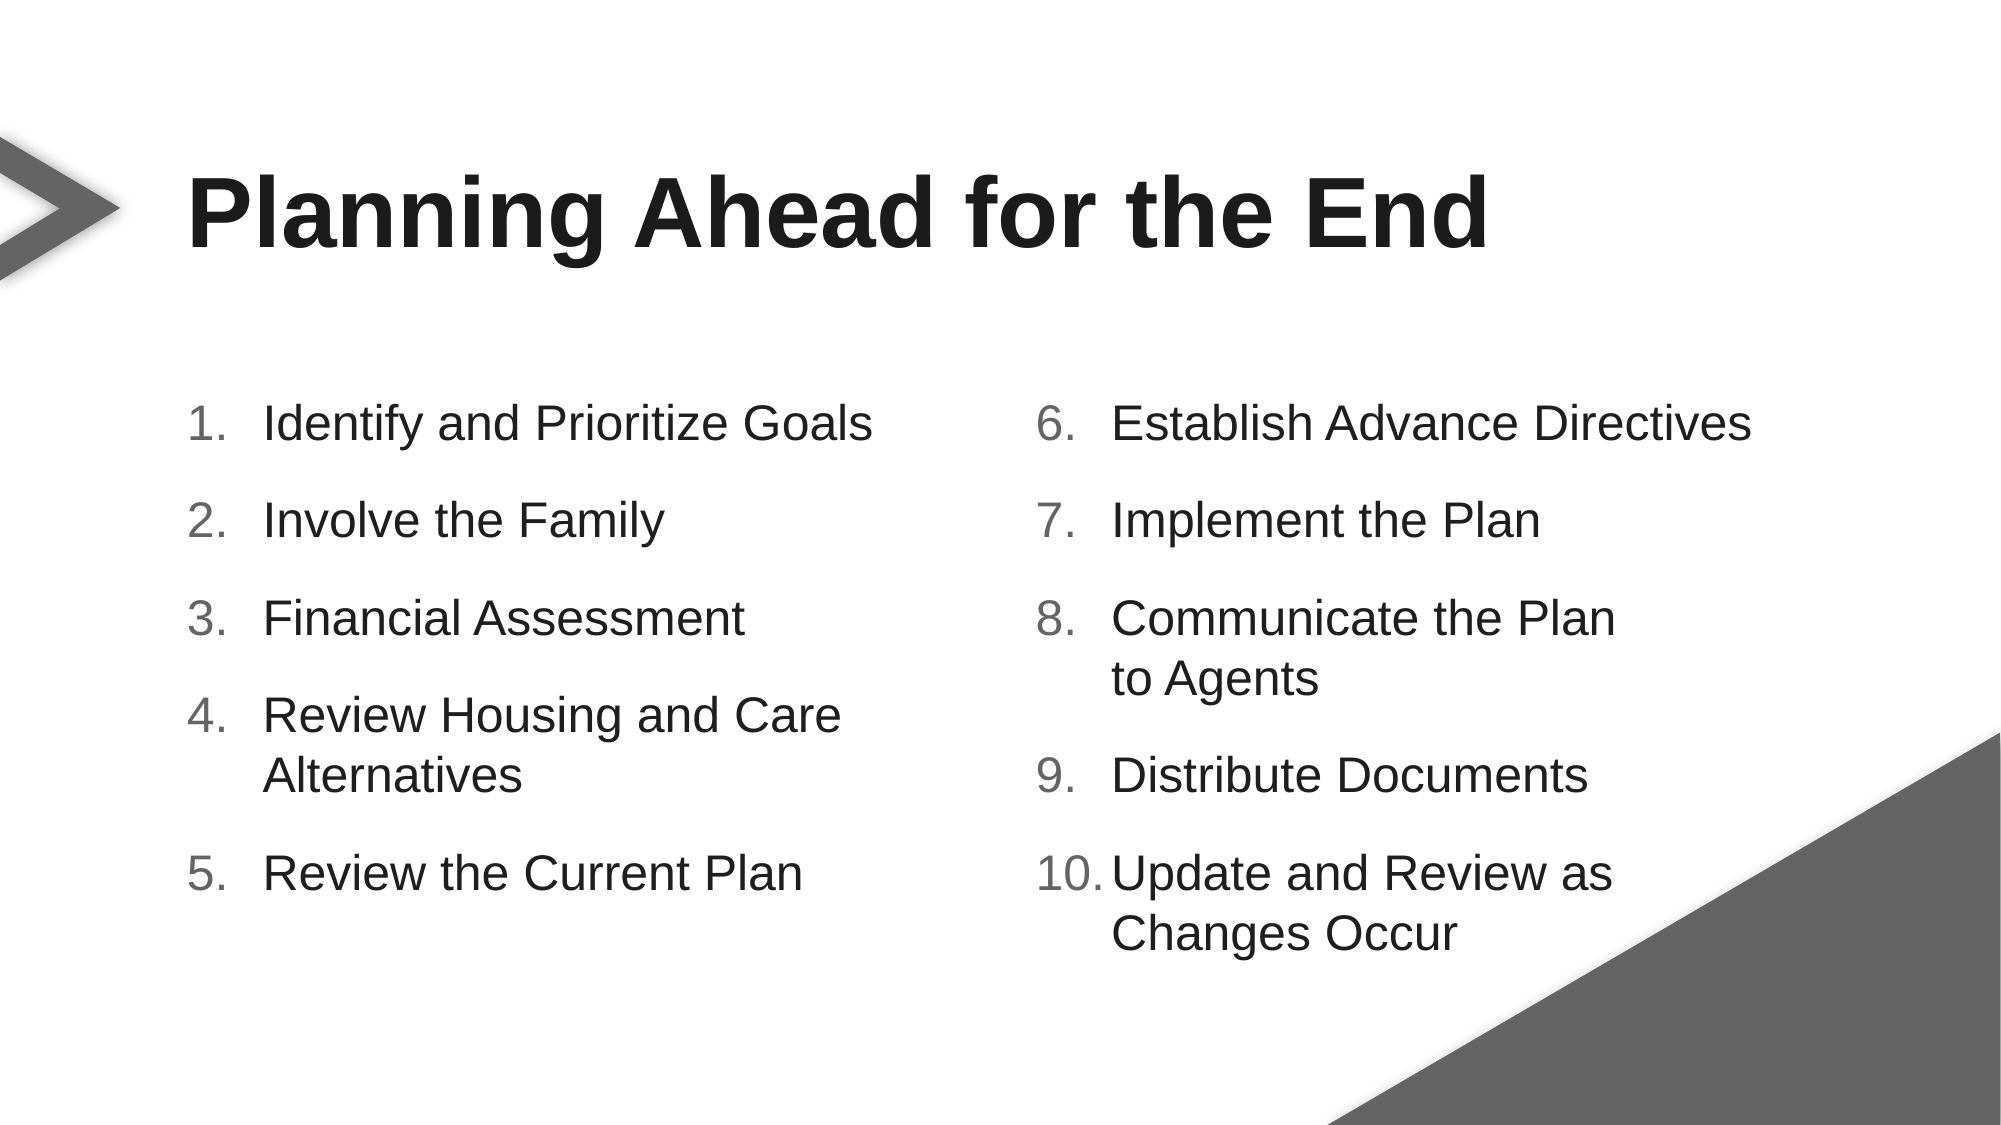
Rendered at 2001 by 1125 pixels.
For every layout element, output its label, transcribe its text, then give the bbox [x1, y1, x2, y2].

list Identify and Prioritize Goals Involve the Family Financial Assessment Review Housing and Care Alternatives Review the Current Plan Establish Advance Directives Implement the Plan Communicate the Plan to Agents Distribute Documents Update and Review as Changes Occur [186, 390, 1810, 984]
list Planning Ahead for the End [186, 166, 1810, 353]
